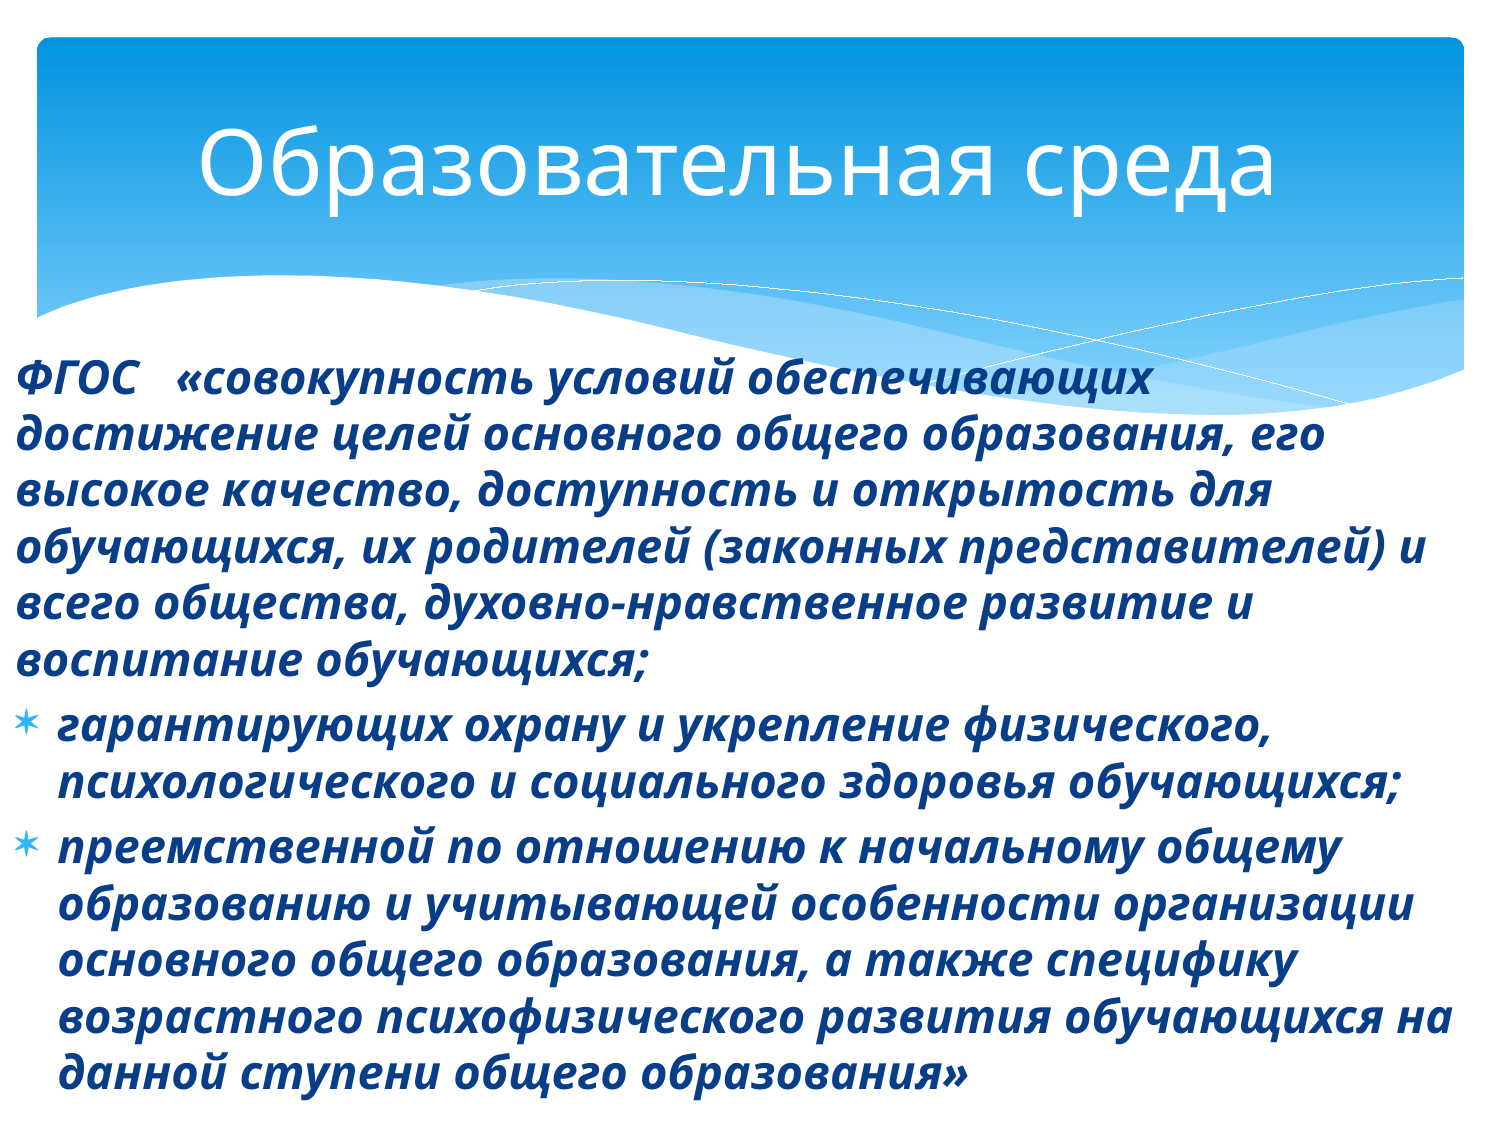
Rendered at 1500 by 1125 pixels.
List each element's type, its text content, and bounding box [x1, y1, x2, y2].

list ФГОС «совокупность условий обеспечивающих достижение целей основного общего образования, его высокое качество, доступность и открытость для обучающихся, их родителей (законных представителей) и всего общества, духовно-нравственное развитие и воспитание обучающихся; гарантирующих охрану и укрепление физического, психологического и социального здоровья обучающихся; преемственной по отношению к начальному общему образованию и учитывающей особенности организации основного общего образования, а также специфику возрастного психофизического развития обучающихся на данной ступени общего образования» [0, 208, 1483, 1125]
title Образовательная среда [75, 55, 1425, 261]
